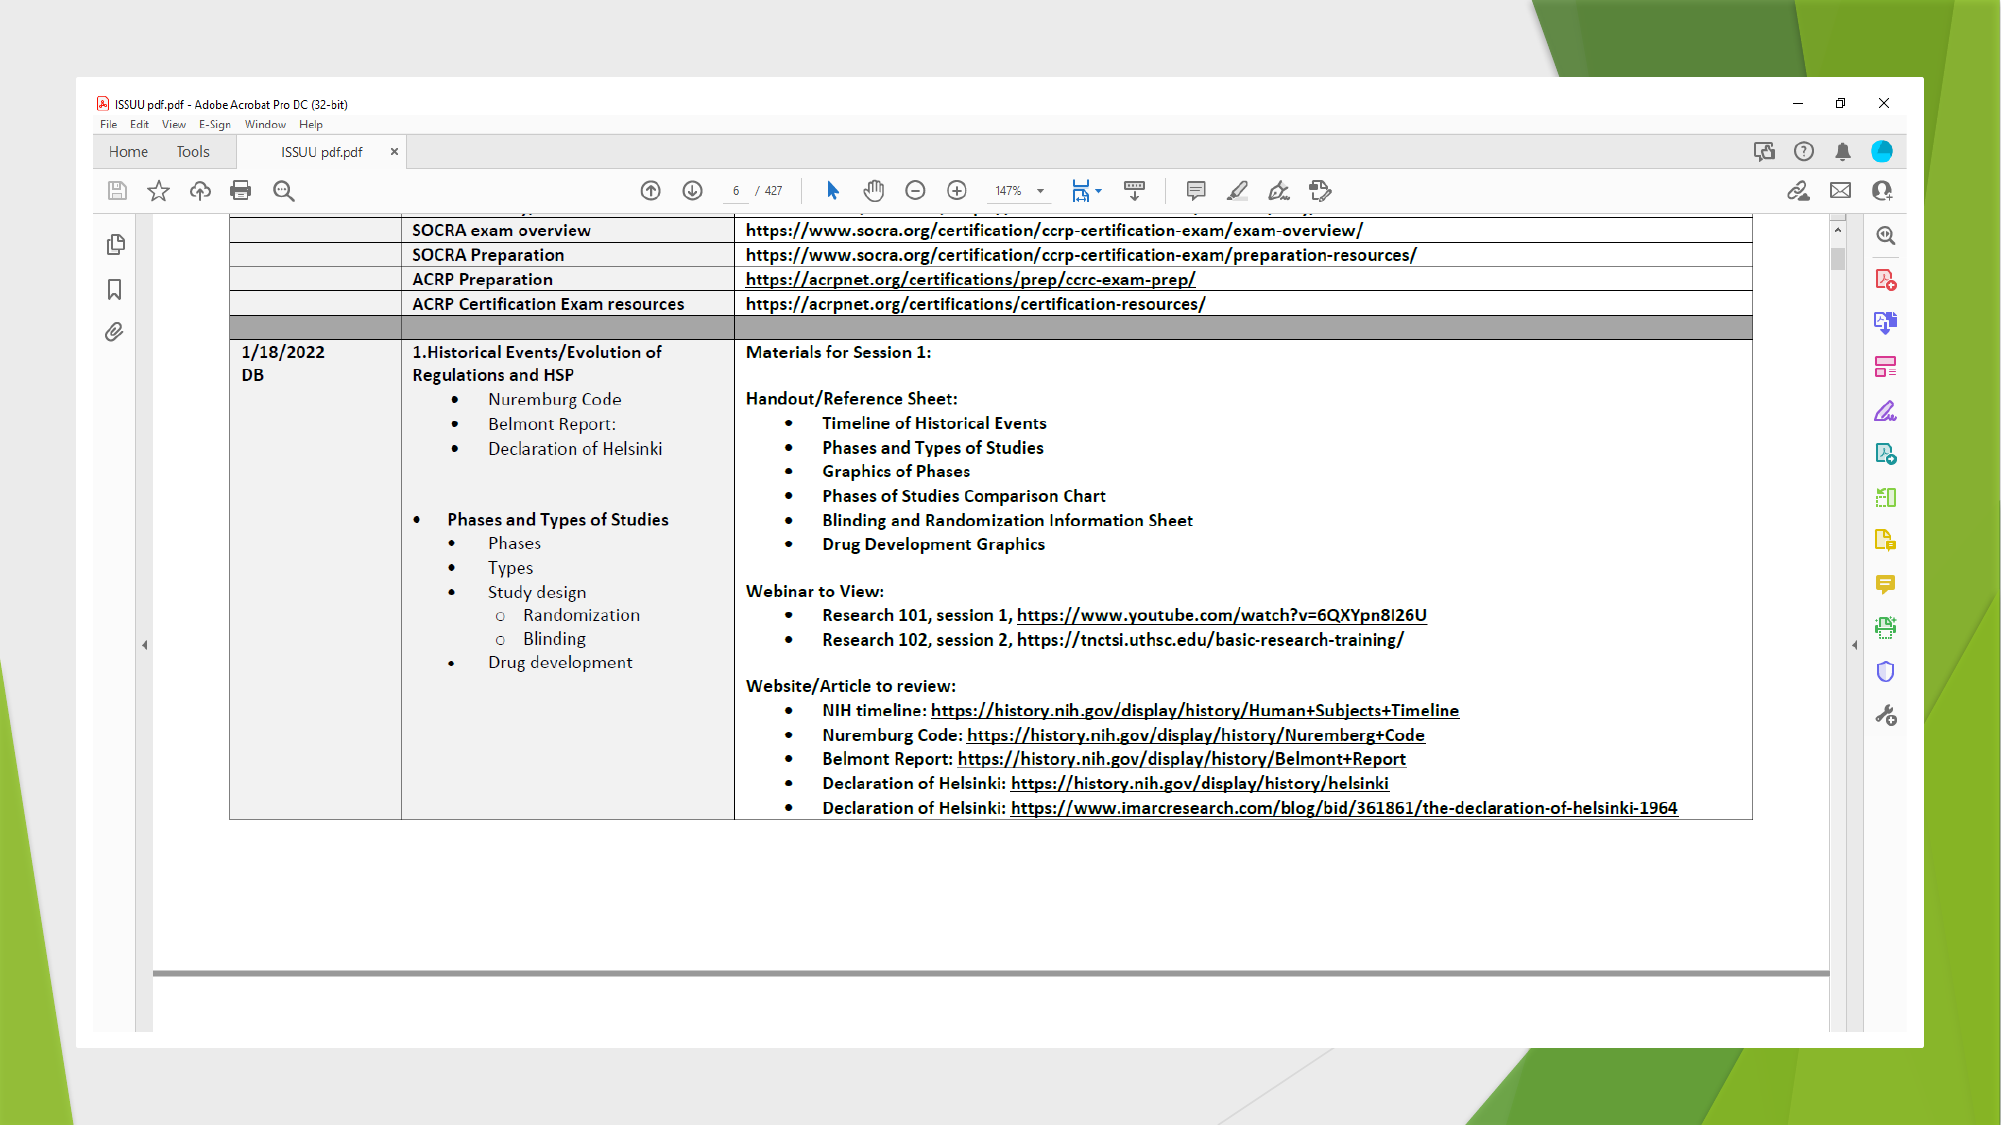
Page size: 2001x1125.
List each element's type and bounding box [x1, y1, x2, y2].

picture [92, 93, 1908, 1032]
text_box [0, 0, 2000, 1125]
